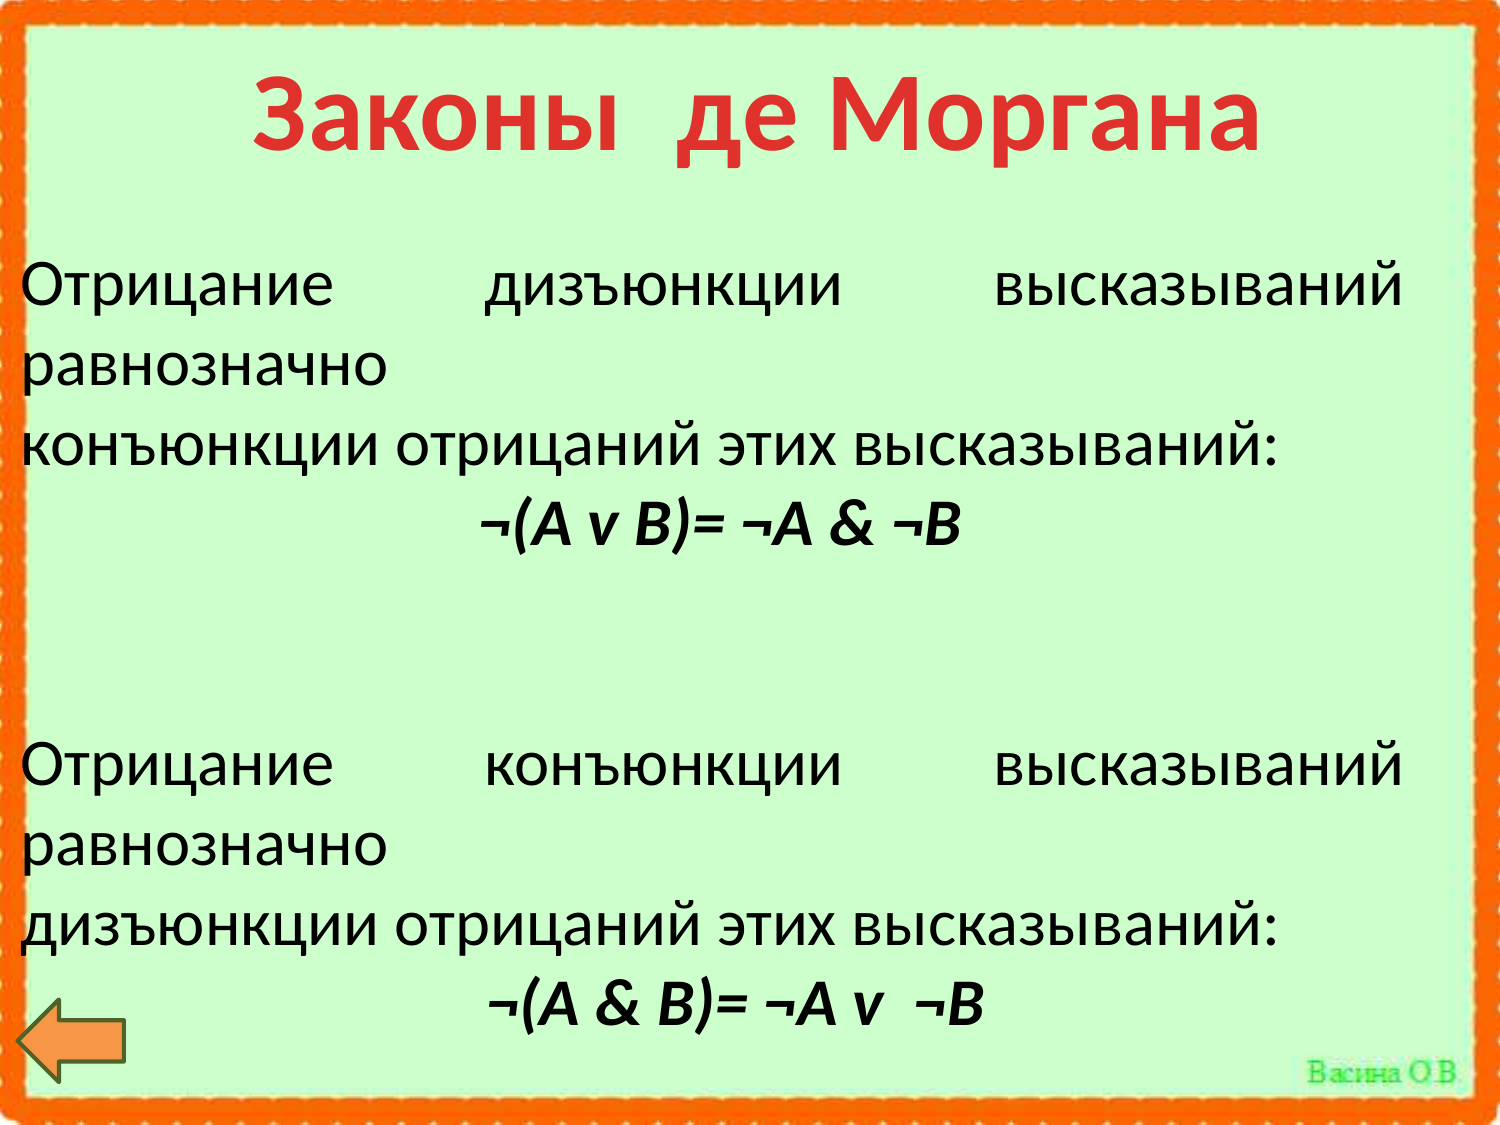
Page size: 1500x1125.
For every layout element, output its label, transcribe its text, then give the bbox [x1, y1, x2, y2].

text_box Отрицание дизъюнкции высказываний равнозначно конъюнкции отрицаний этих высказываний: ¬(A v B)= ¬А & ¬В Отрицание конъюнкции высказываний равнозначно дизъюнкции отрицаний этих высказываний: ¬(A & B)= ¬А v ¬В [5, 231, 1435, 1046]
text_box Законы де Моргана [17, 30, 1500, 181]
picture [0, 0, 1500, 1125]
text_box [15, 997, 126, 1085]
